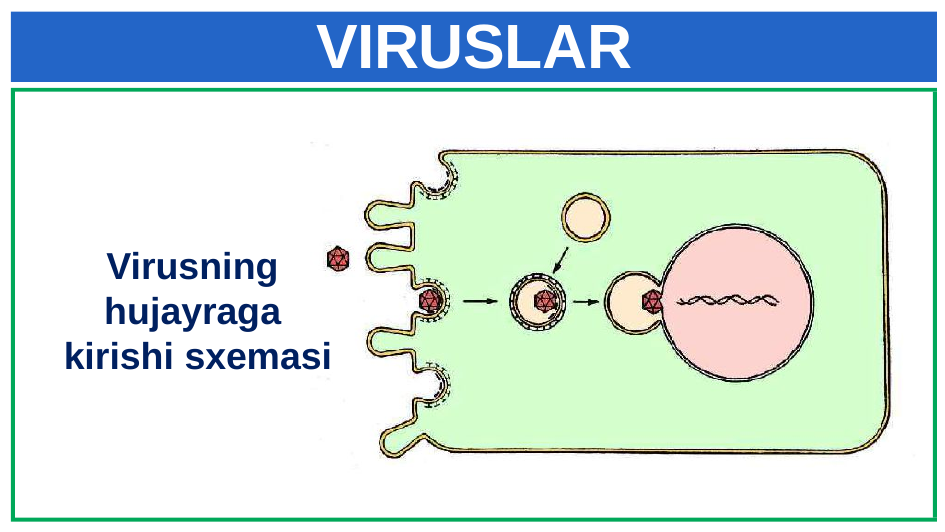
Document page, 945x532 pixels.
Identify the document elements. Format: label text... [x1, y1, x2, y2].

text_box Virusning hujayraga kirishi sxemasi [48, 234, 305, 384]
picture [310, 111, 928, 509]
title VIRUSLAR [23, 17, 926, 82]
